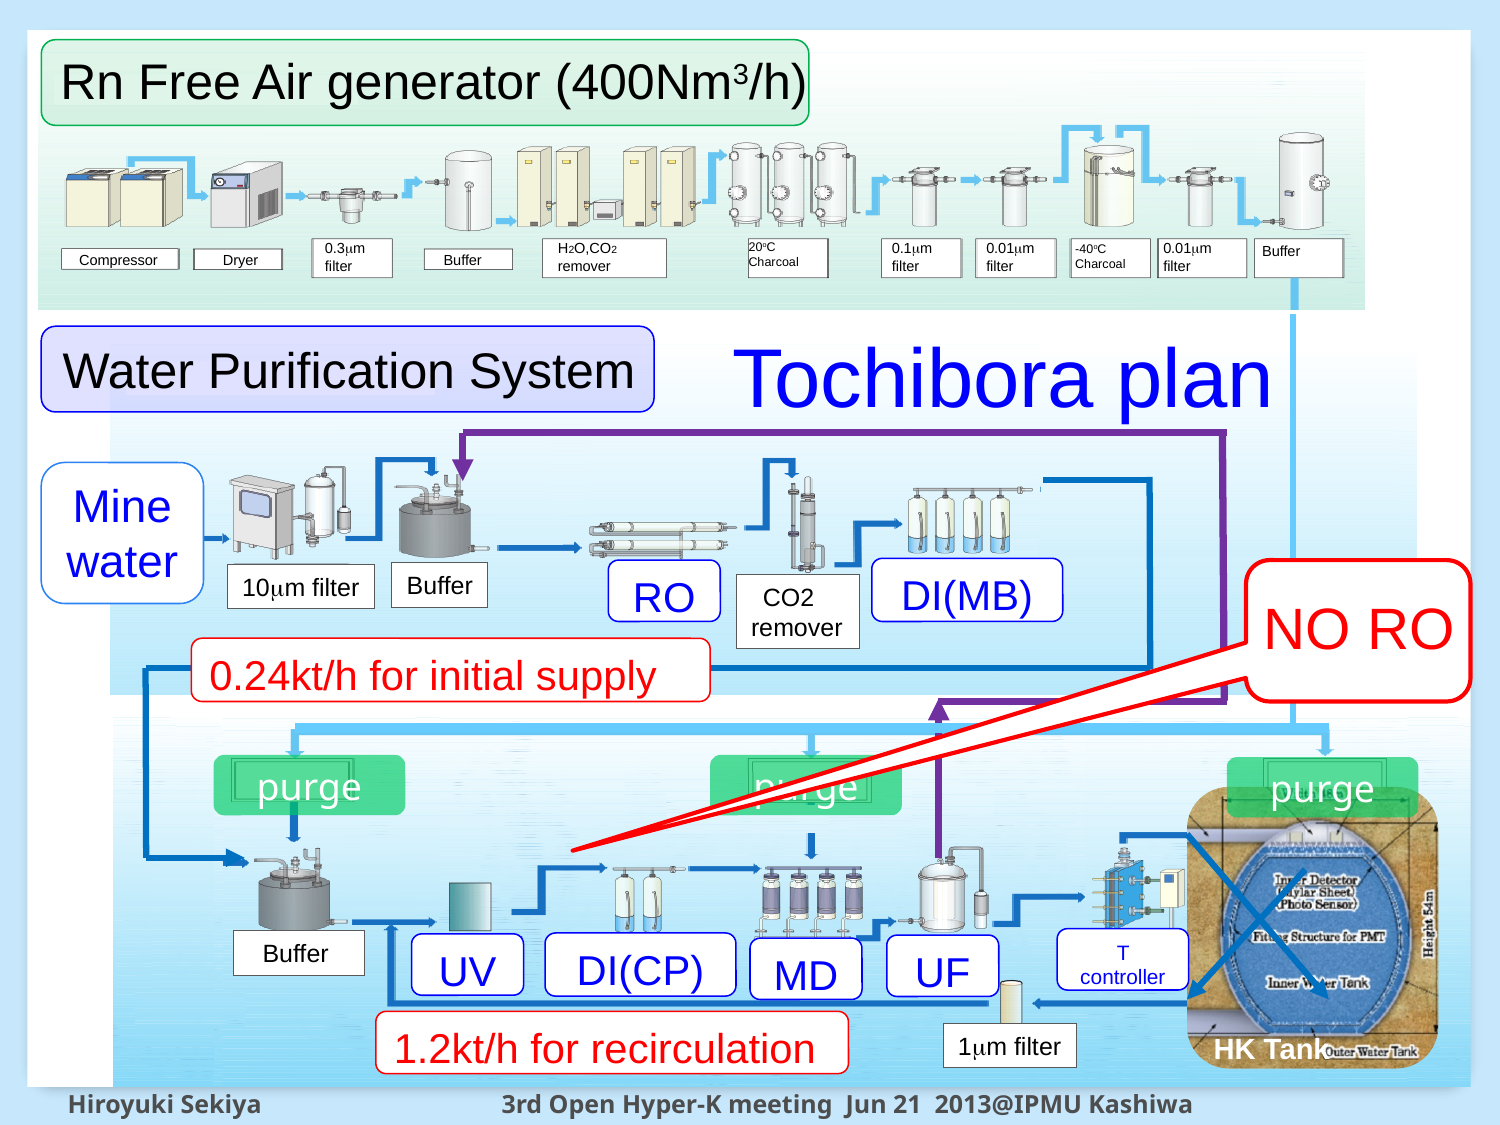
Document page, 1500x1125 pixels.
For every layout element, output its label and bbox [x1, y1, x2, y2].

text_box [1186, 833, 1329, 1000]
text_box [1186, 869, 1306, 1000]
picture [27, 30, 1471, 1087]
